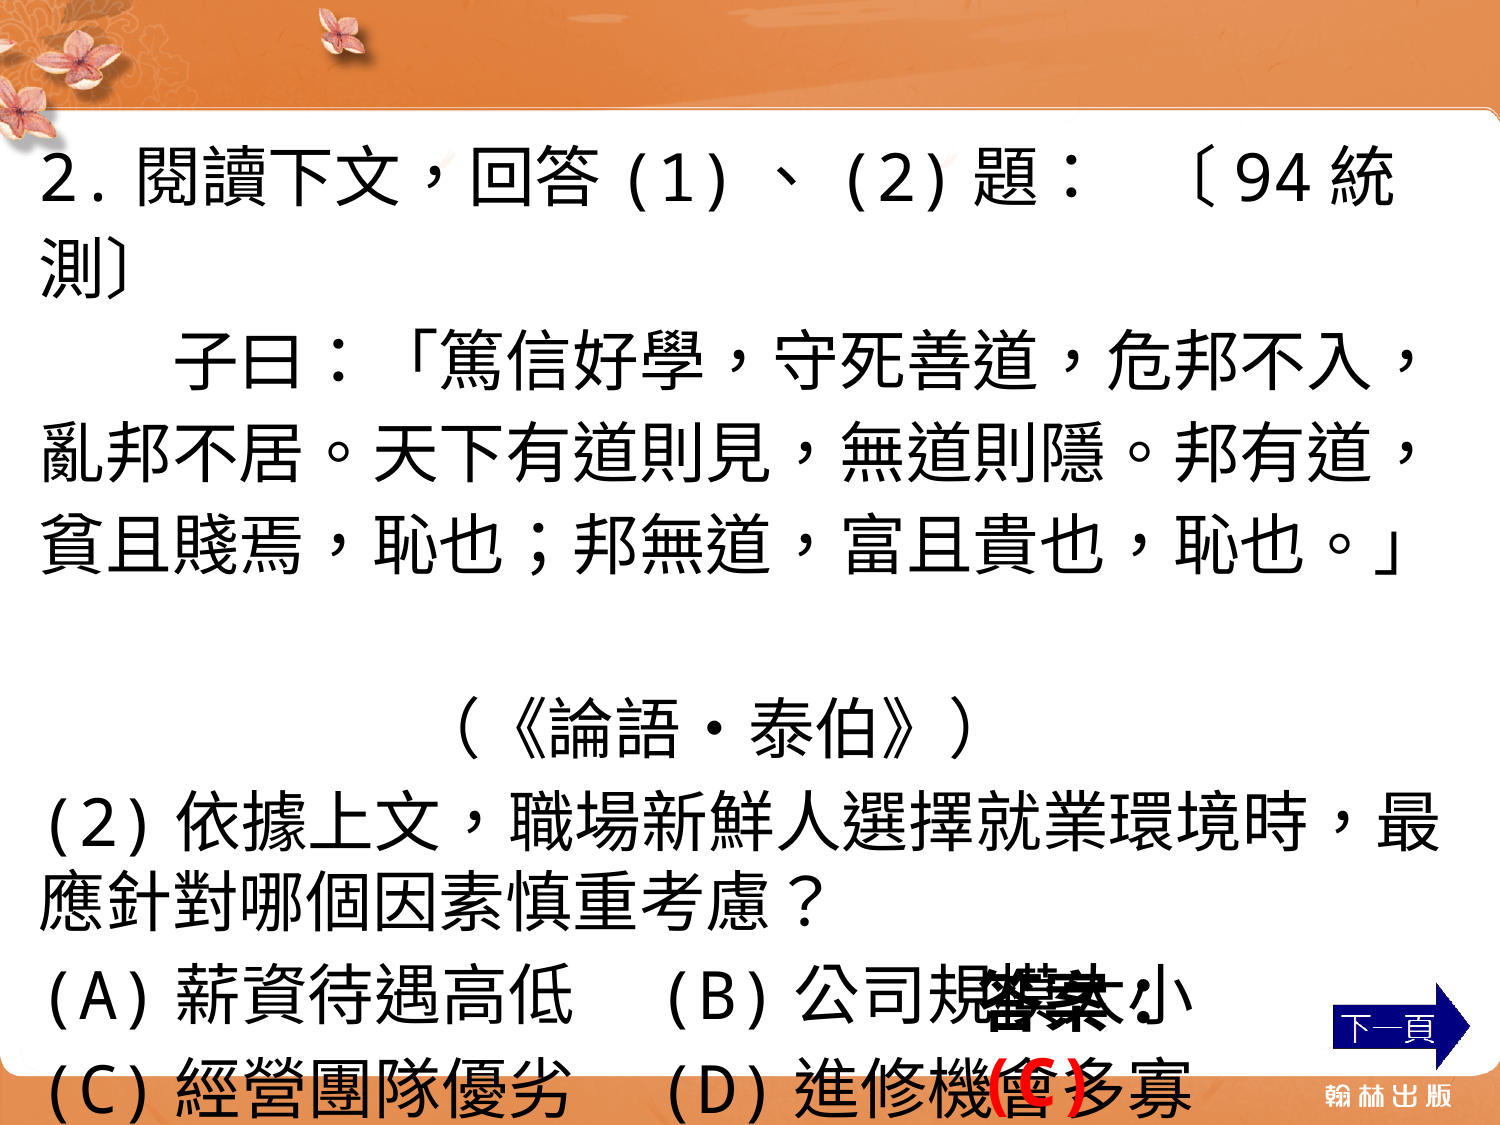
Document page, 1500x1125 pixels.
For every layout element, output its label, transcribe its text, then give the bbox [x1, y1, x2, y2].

picture [0, 0, 1500, 1125]
text_box 答案：(C) [962, 952, 1305, 1059]
list 2.閱讀下文，回答(1)、(2)題： 〔94統測〕 子曰：「篤信好學，守死善道，危邦不入，亂邦不居。天下有道則見，無道則隱。邦有道，貧且賤焉，恥也；邦無道，富且貴也，恥也。」 （《論語‧泰伯》） (2)依據上文，職場新鮮人選擇就業環境時，最應針對哪個因素慎重考慮？ (A)薪資待遇高低 (B)公司規模大小 (C)經營團隊優劣 (D)進修機會多寡 [23, 115, 1483, 977]
